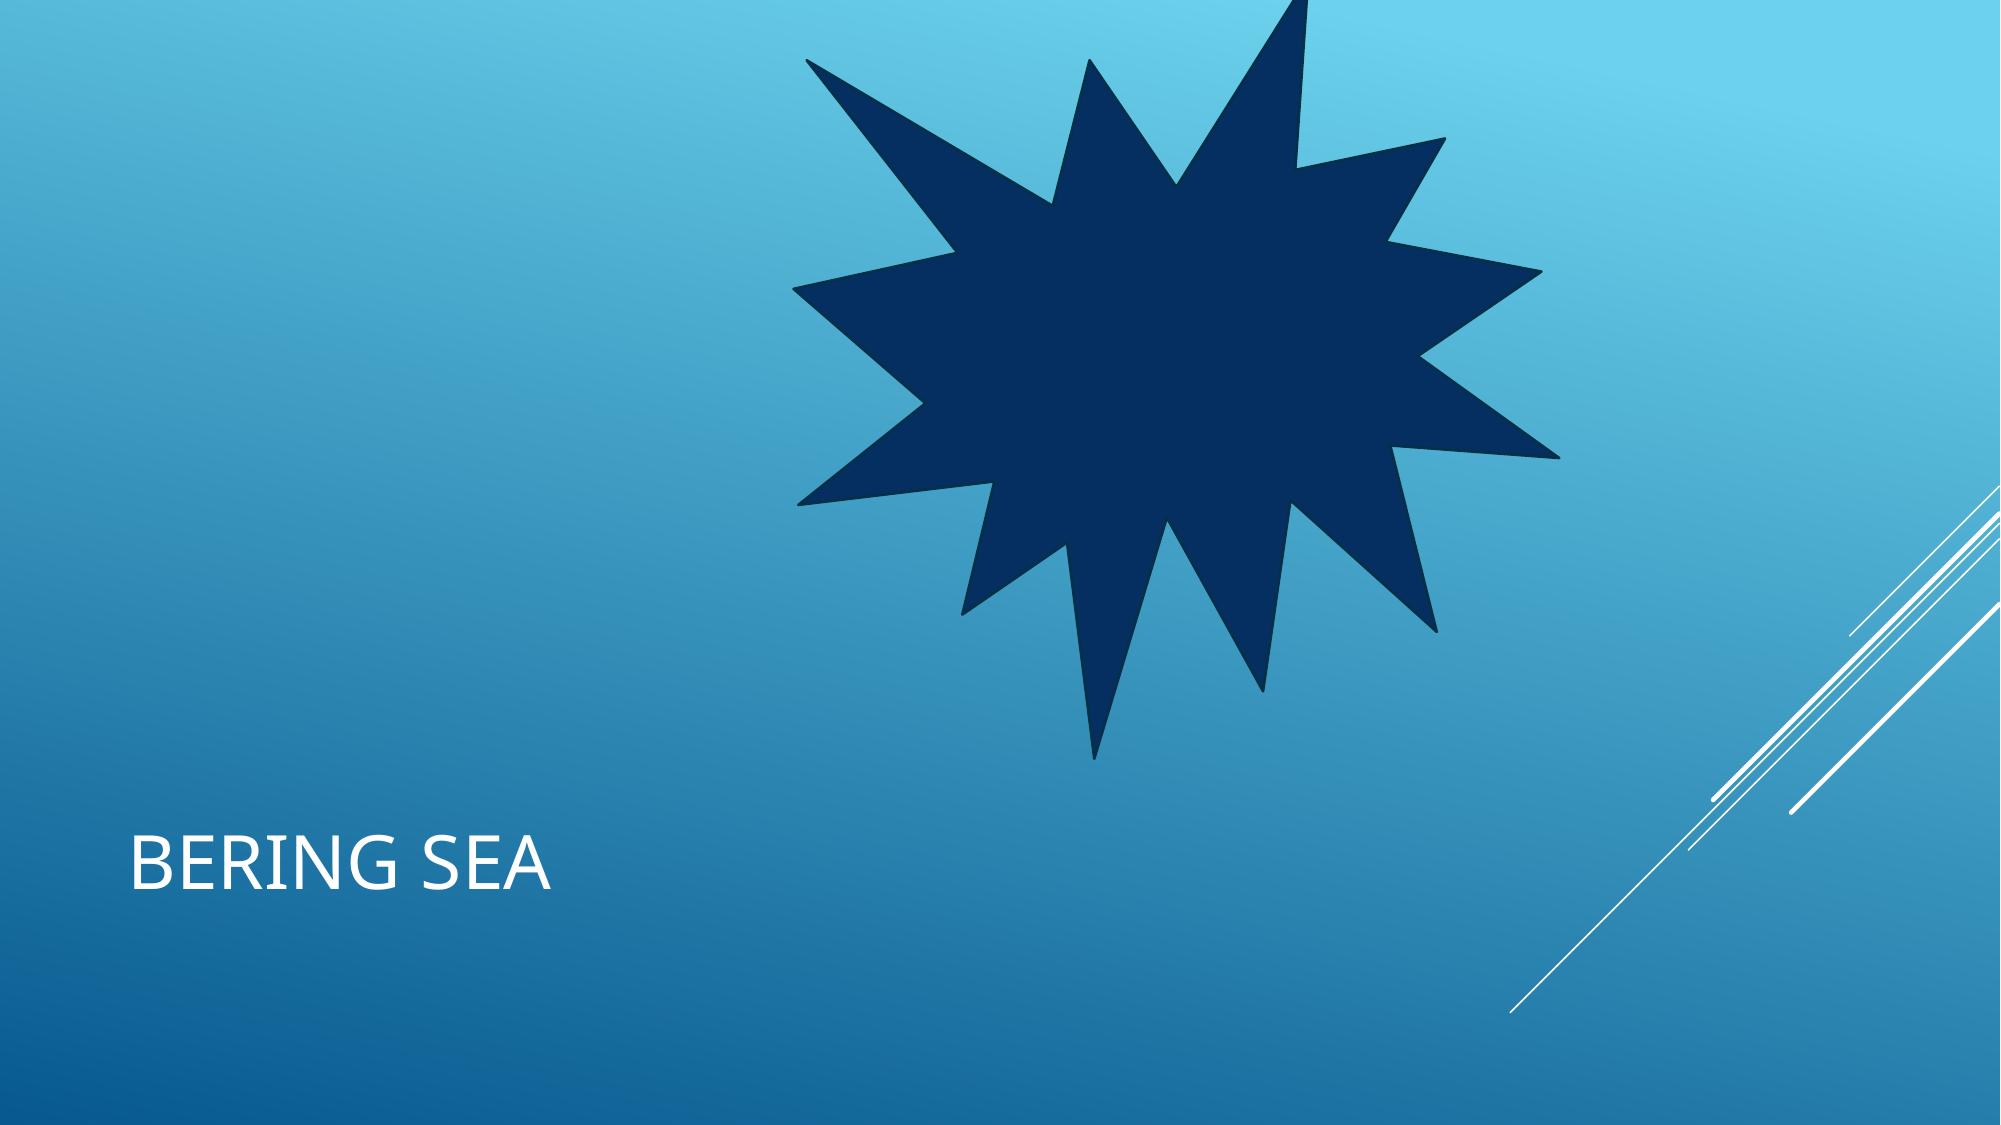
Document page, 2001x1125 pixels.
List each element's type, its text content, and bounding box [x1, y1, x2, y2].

title Bering Sea [112, 736, 1513, 984]
text_box [792, 0, 1561, 760]
